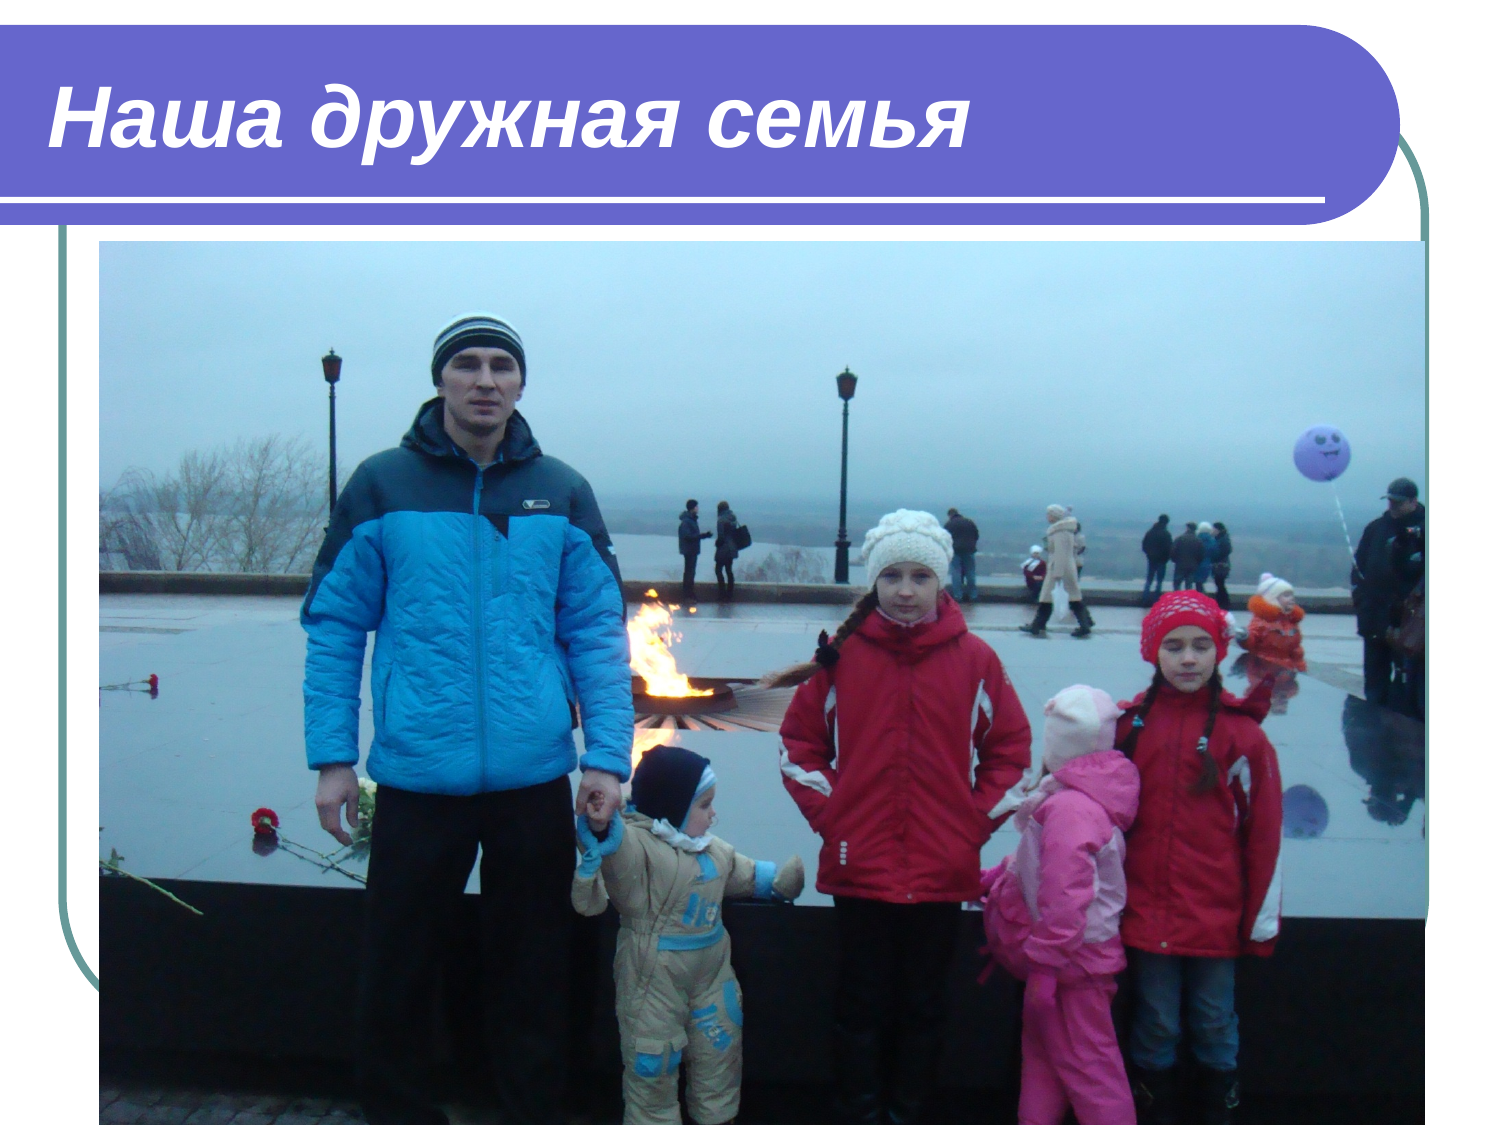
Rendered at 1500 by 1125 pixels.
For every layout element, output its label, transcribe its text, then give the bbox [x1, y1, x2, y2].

title Наша дружная семья [32, 37, 1347, 188]
picture [99, 241, 1426, 1125]
